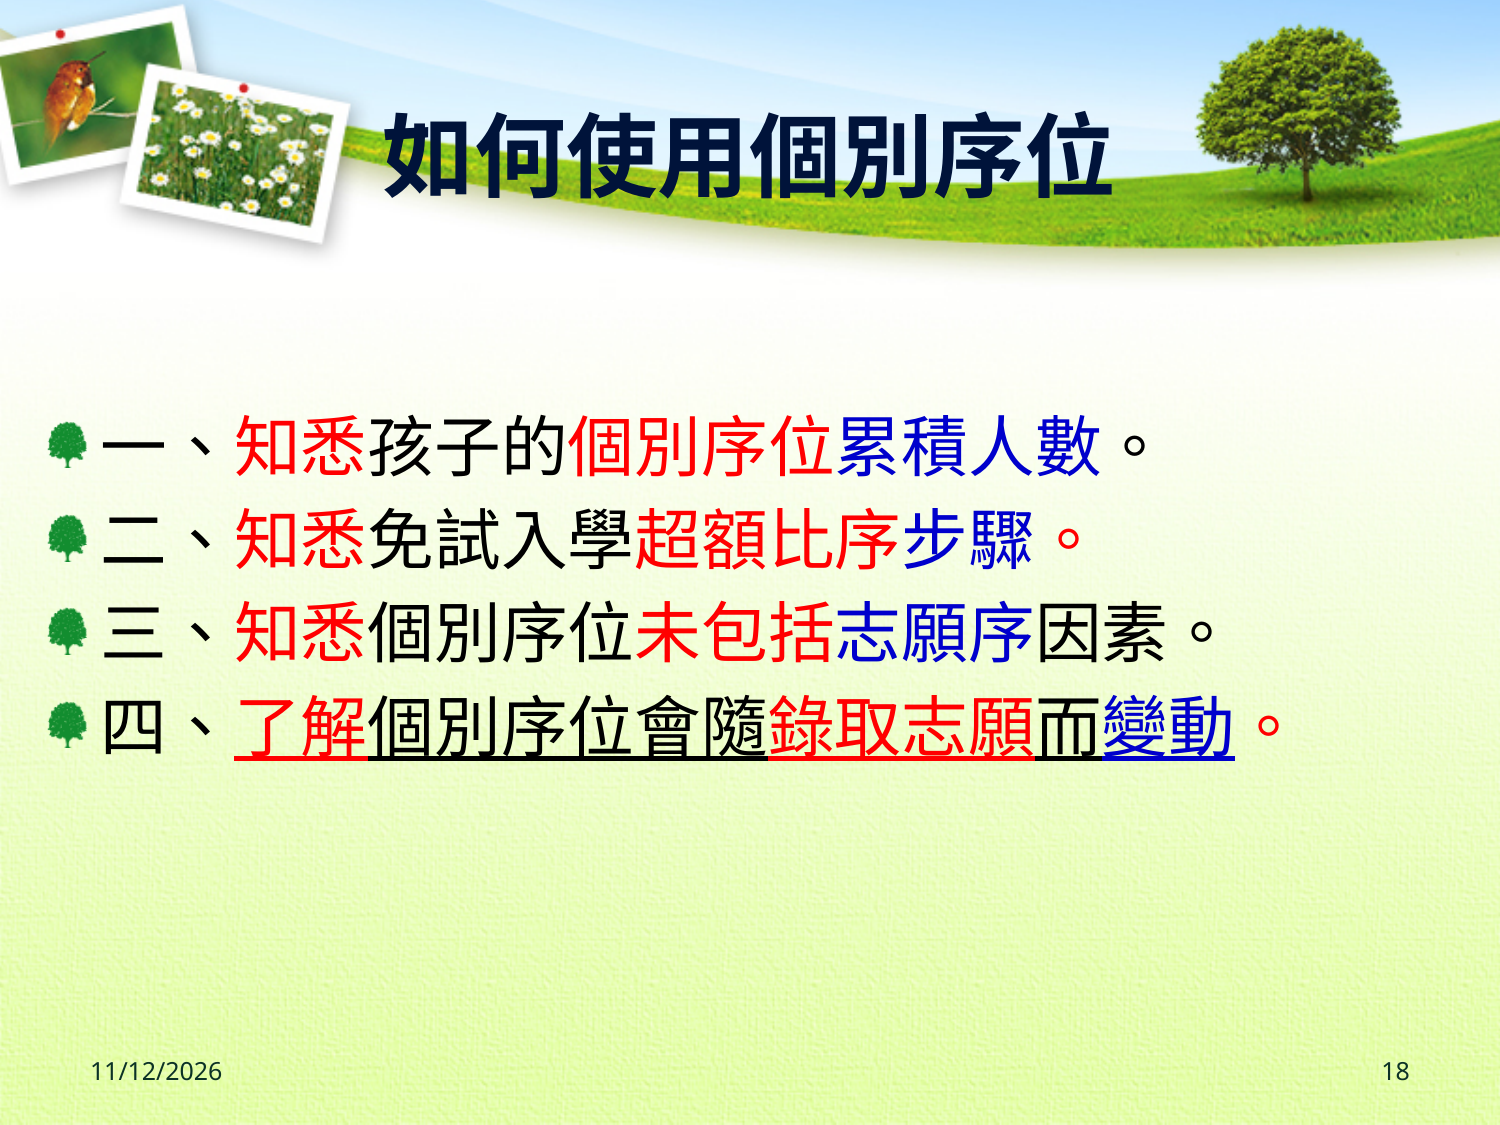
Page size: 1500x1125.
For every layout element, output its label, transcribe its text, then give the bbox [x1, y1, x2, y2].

title 如何使用個別序位 [112, 60, 1388, 248]
picture [0, 0, 1500, 1125]
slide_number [75, 1042, 425, 1103]
list 一、知悉孩子的個別序位累積人數。 二、知悉免試入學超額比序步驟。 三、知悉個別序位未包括志願序因素。 四、了解個別序位會隨錄取志願而變動。 [29, 397, 1471, 953]
slide_number 18 [1074, 1042, 1425, 1103]
